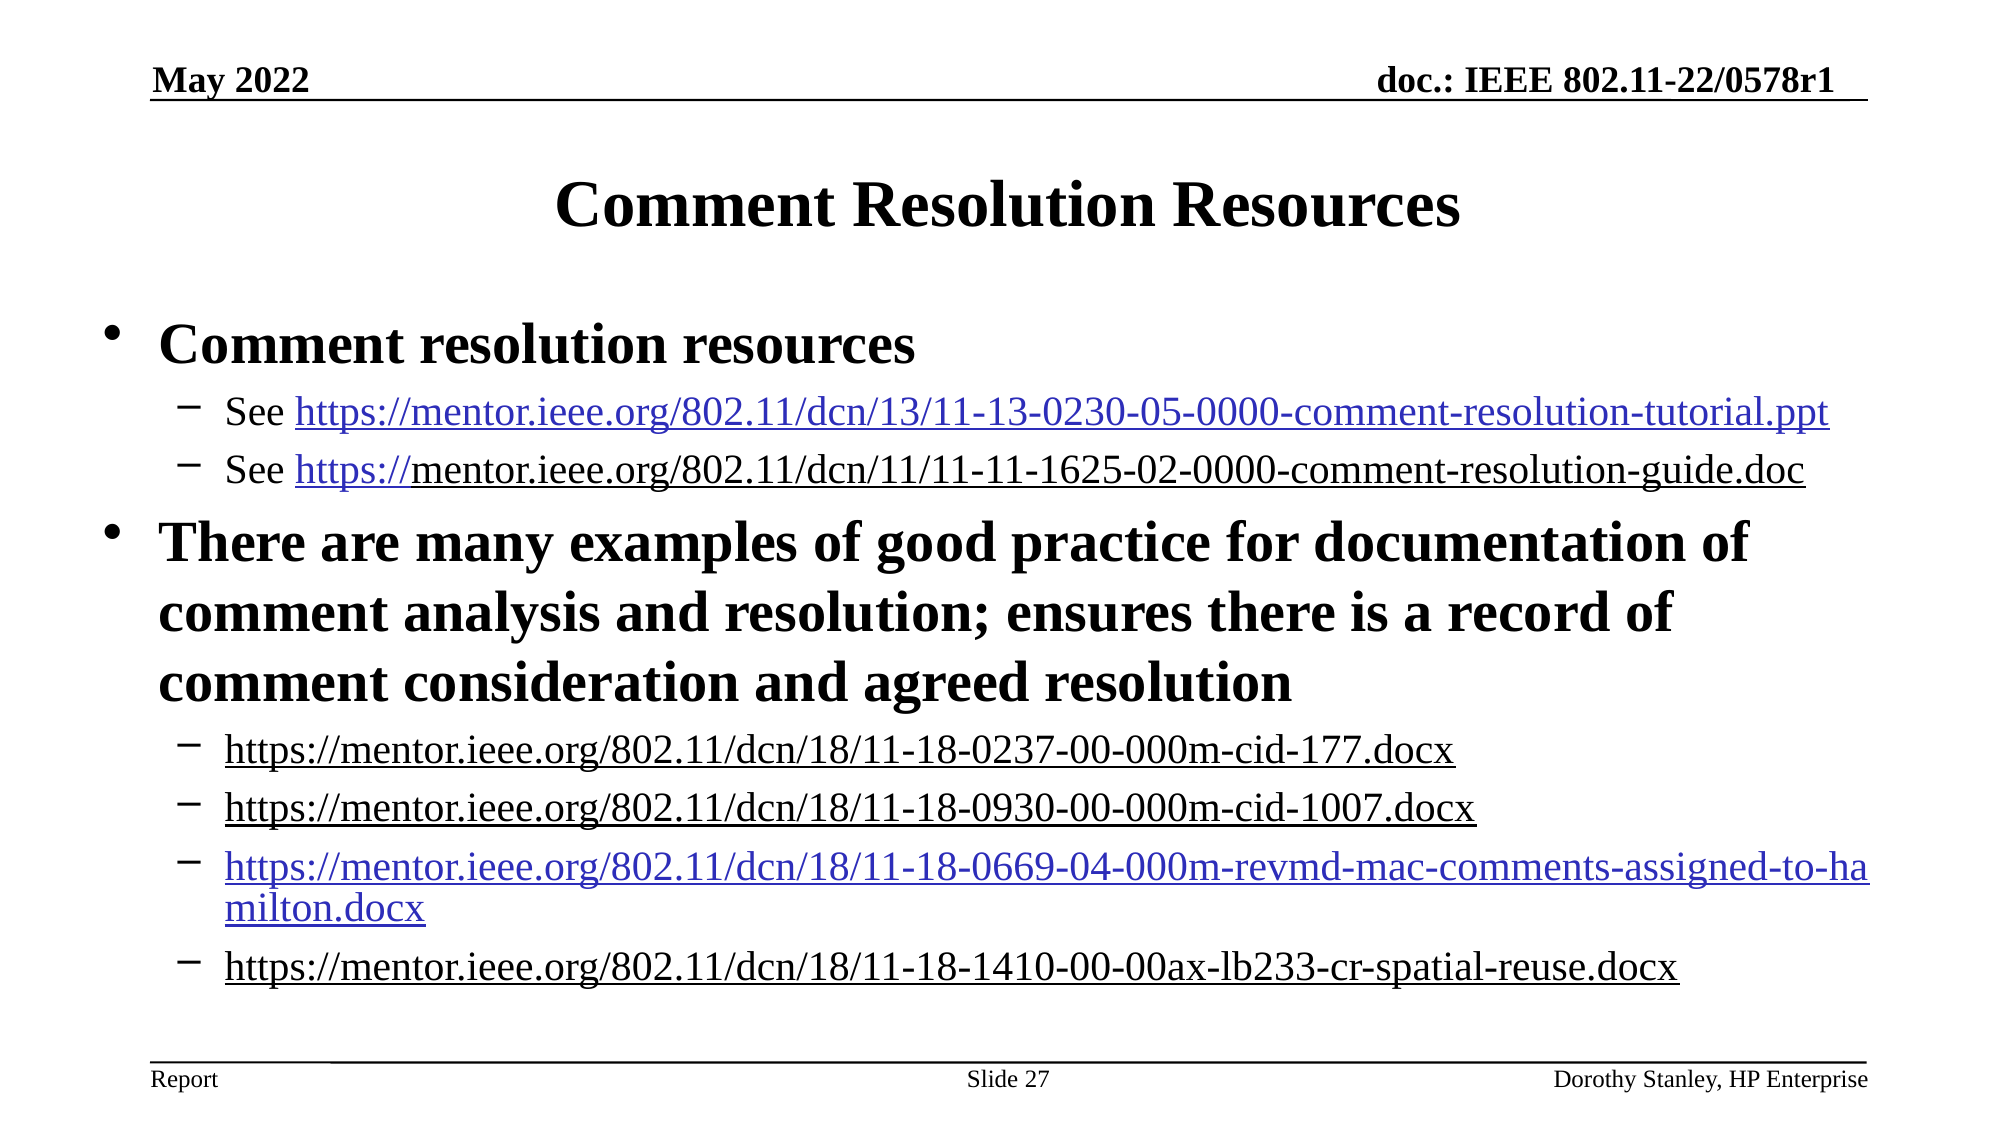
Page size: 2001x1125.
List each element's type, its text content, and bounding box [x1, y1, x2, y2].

slide_number Slide 27 [964, 1061, 1053, 1093]
list Comment resolution resources See https://mentor.ieee.org/802.11/dcn/13/11-13-0230-05-0000-comment-resolution-tutorial.ppt See https://mentor.ieee.org/802.11/dcn/11/11-11-1625-02-0000-comment-resolution-guide.doc There are many examples of good practice for documentation of comment analysis and resolution; ensures there is a record of comment consideration and agreed resolution https://mentor.ieee.org/802.11/dcn/18/11-18-0237-00-000m-cid-177.docx https://mentor.ieee.org/802.11/dcn/18/11-18-0930-00-000m-cid-1007.docx https://mentor.ieee.org/802.11/dcn/18/11-18-0669-04-000m-revmd-mac-comments-assigned-to-hamilton.docx https://mentor.ieee.org/802.11/dcn/18/11-18-1410-00-00ax-lb233-cr-spatial-reuse.docx [87, 297, 1913, 975]
title Comment Resolution Resources [150, 112, 1850, 288]
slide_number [152, 54, 406, 101]
footer Dorothy Stanley, HP Enterprise [1512, 1061, 1869, 1093]
